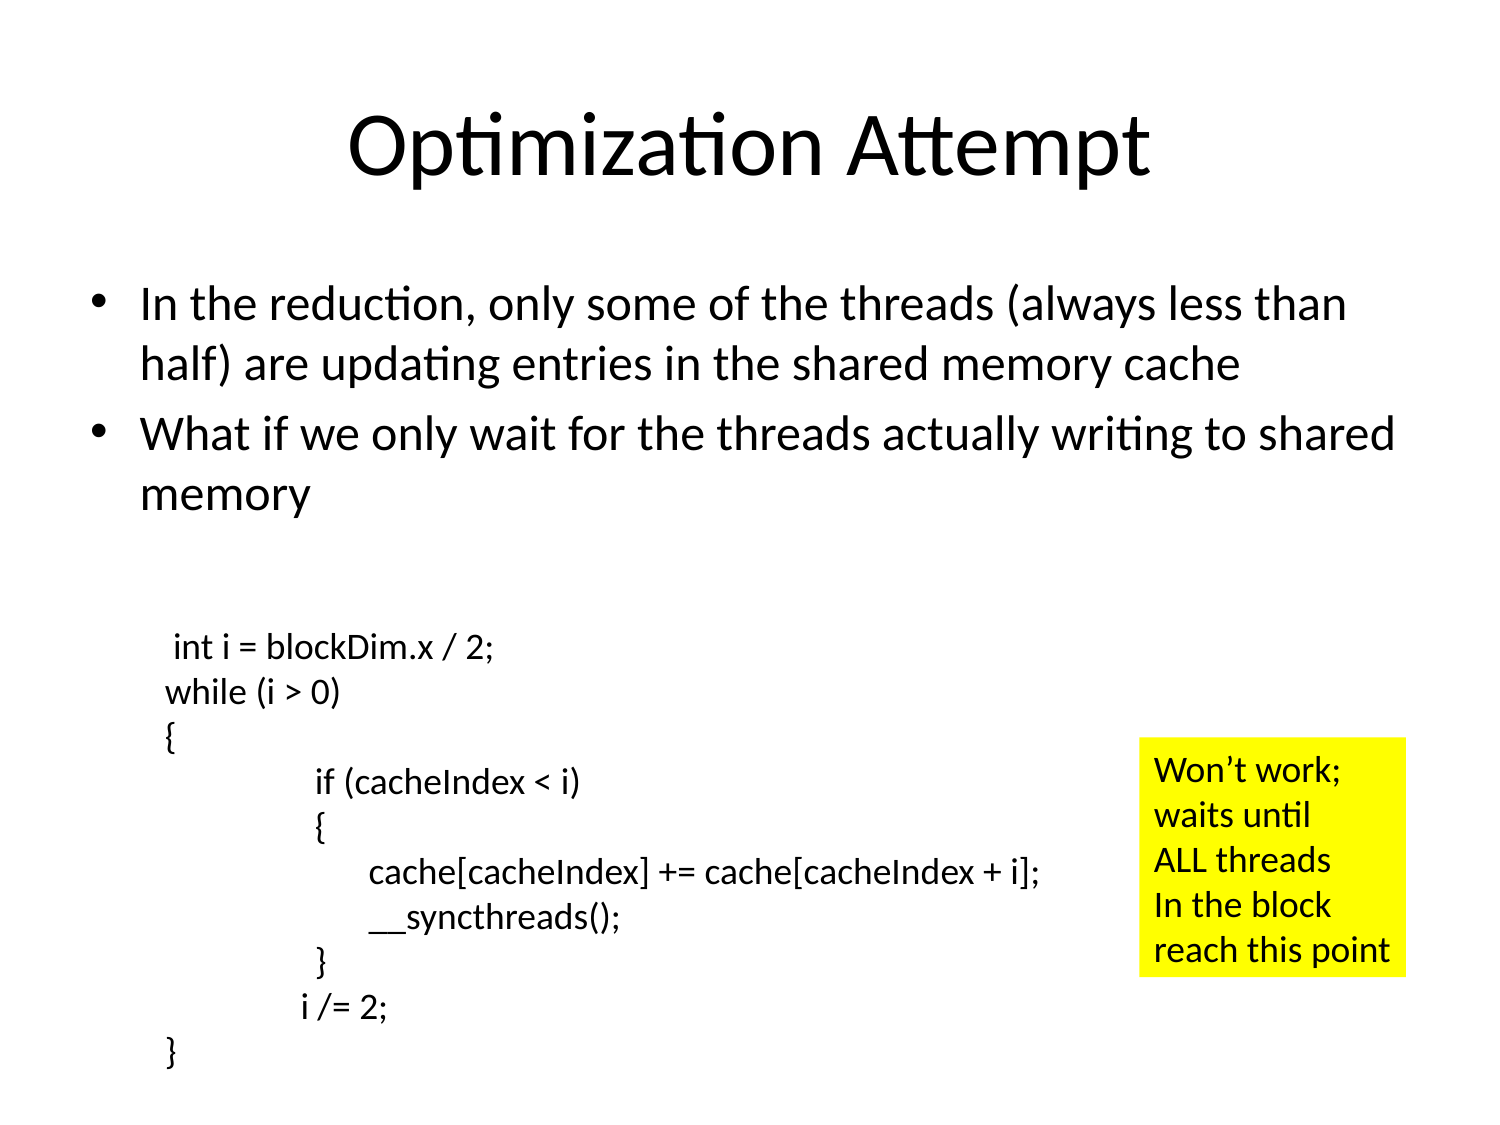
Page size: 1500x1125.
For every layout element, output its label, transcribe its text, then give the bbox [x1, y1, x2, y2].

text_box int i = blockDim.x / 2; while (i > 0) { if (cacheIndex < i) { cache[cacheIndex] += cache[cacheIndex + i]; __syncthreads(); } i /= 2; } [149, 614, 1125, 1080]
list In the reduction, only some of the threads (always less than half) are updating entries in the shared memory cache What if we only wait for the threads actually writing to shared memory [75, 262, 1425, 563]
text_box Won’t work; waits until ALL threads In the block reach this point [1139, 737, 1406, 978]
title Optimization Attempt [75, 45, 1425, 233]
